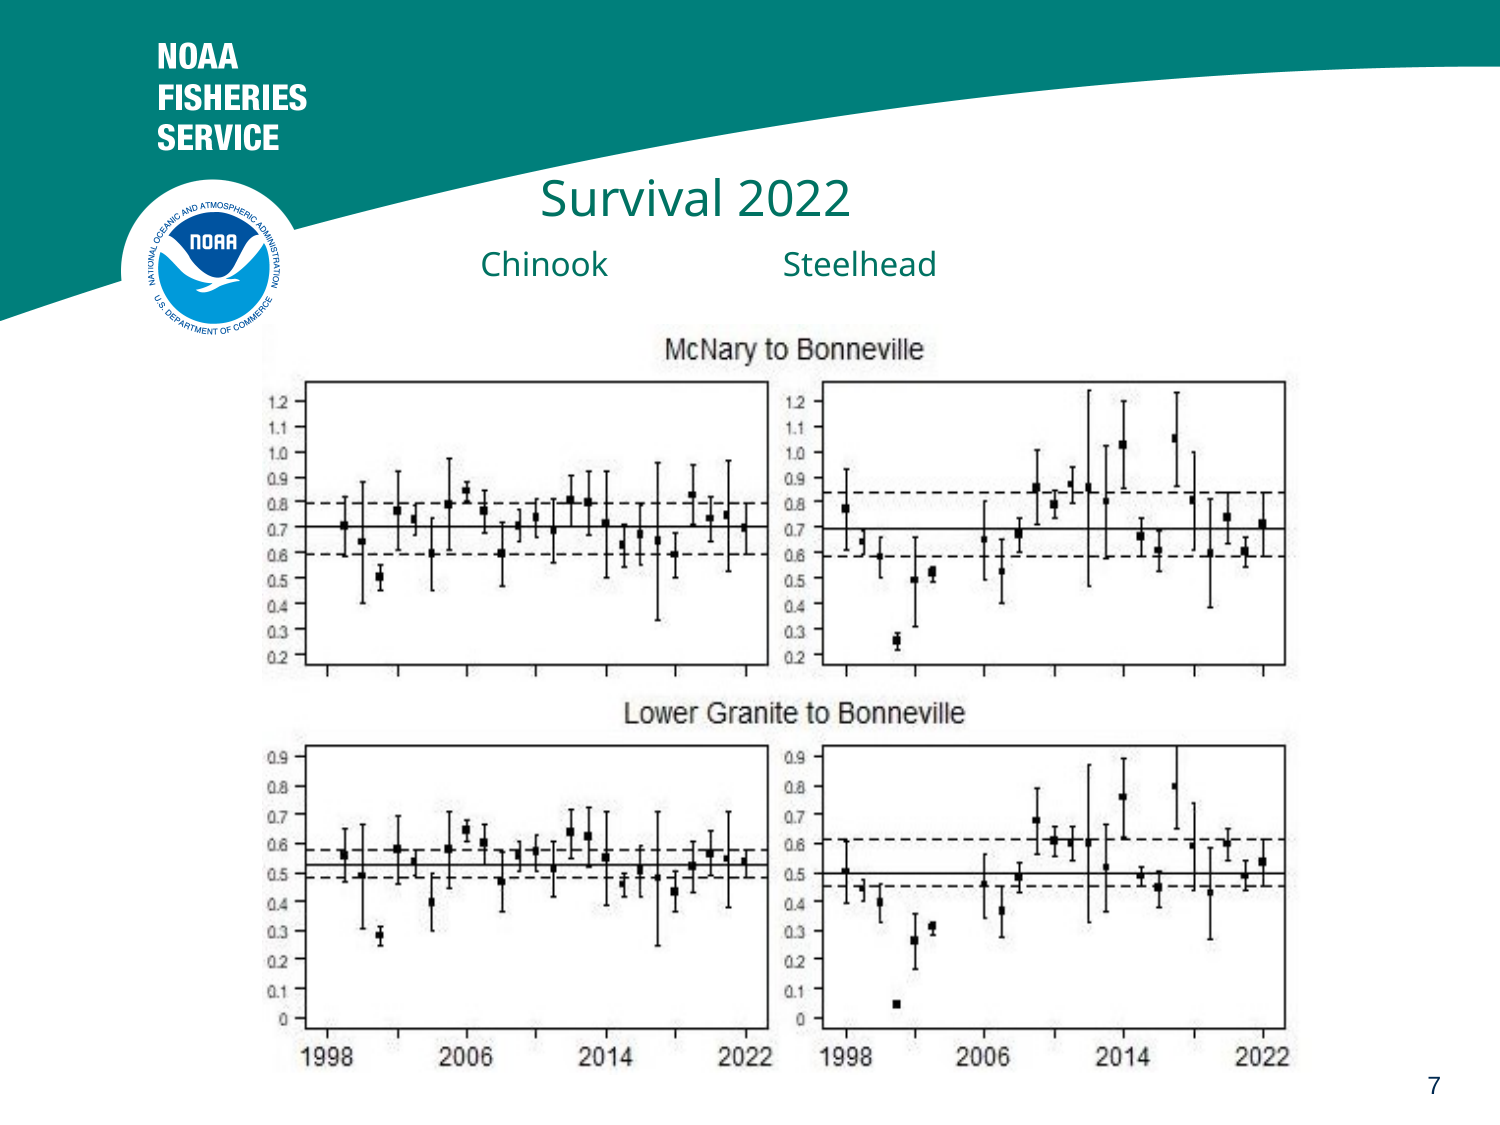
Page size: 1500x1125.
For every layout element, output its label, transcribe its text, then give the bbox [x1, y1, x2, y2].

picture [0, 0, 1500, 1125]
title Survival 2022 Chinook Steelhead [369, 187, 1245, 323]
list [261, 324, 1312, 1076]
